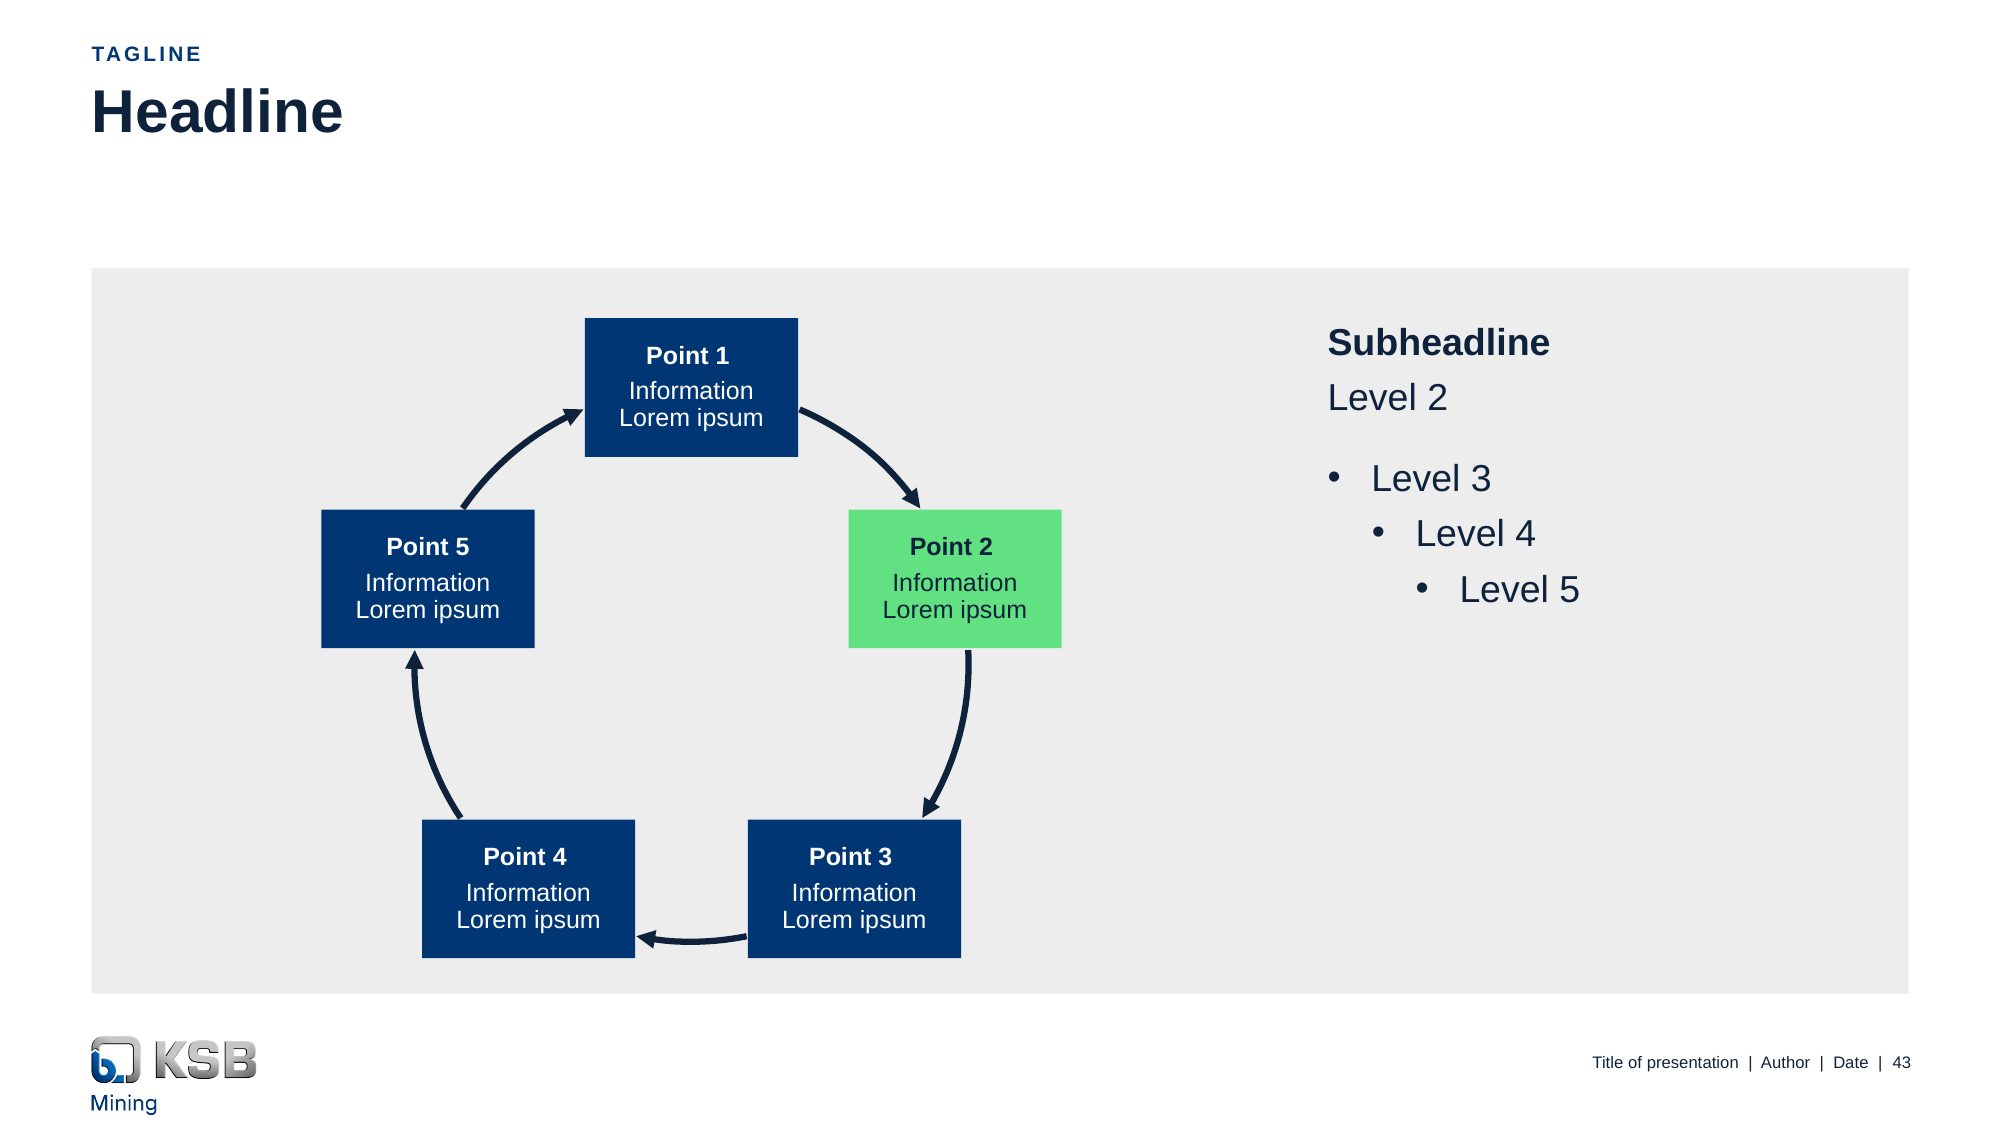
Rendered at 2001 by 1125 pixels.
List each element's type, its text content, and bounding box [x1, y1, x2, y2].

list Tagline [91, 40, 1909, 64]
picture [79, 1022, 268, 1125]
title Headline [91, 72, 1907, 232]
footer Title of presentation | Author | Date | [1017, 1045, 1883, 1078]
slide_number 43 [1892, 1045, 1930, 1078]
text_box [91, 317, 1292, 968]
list Subheadline Level 2 Level 3 Level 4 Level 5 [1327, 318, 1879, 968]
